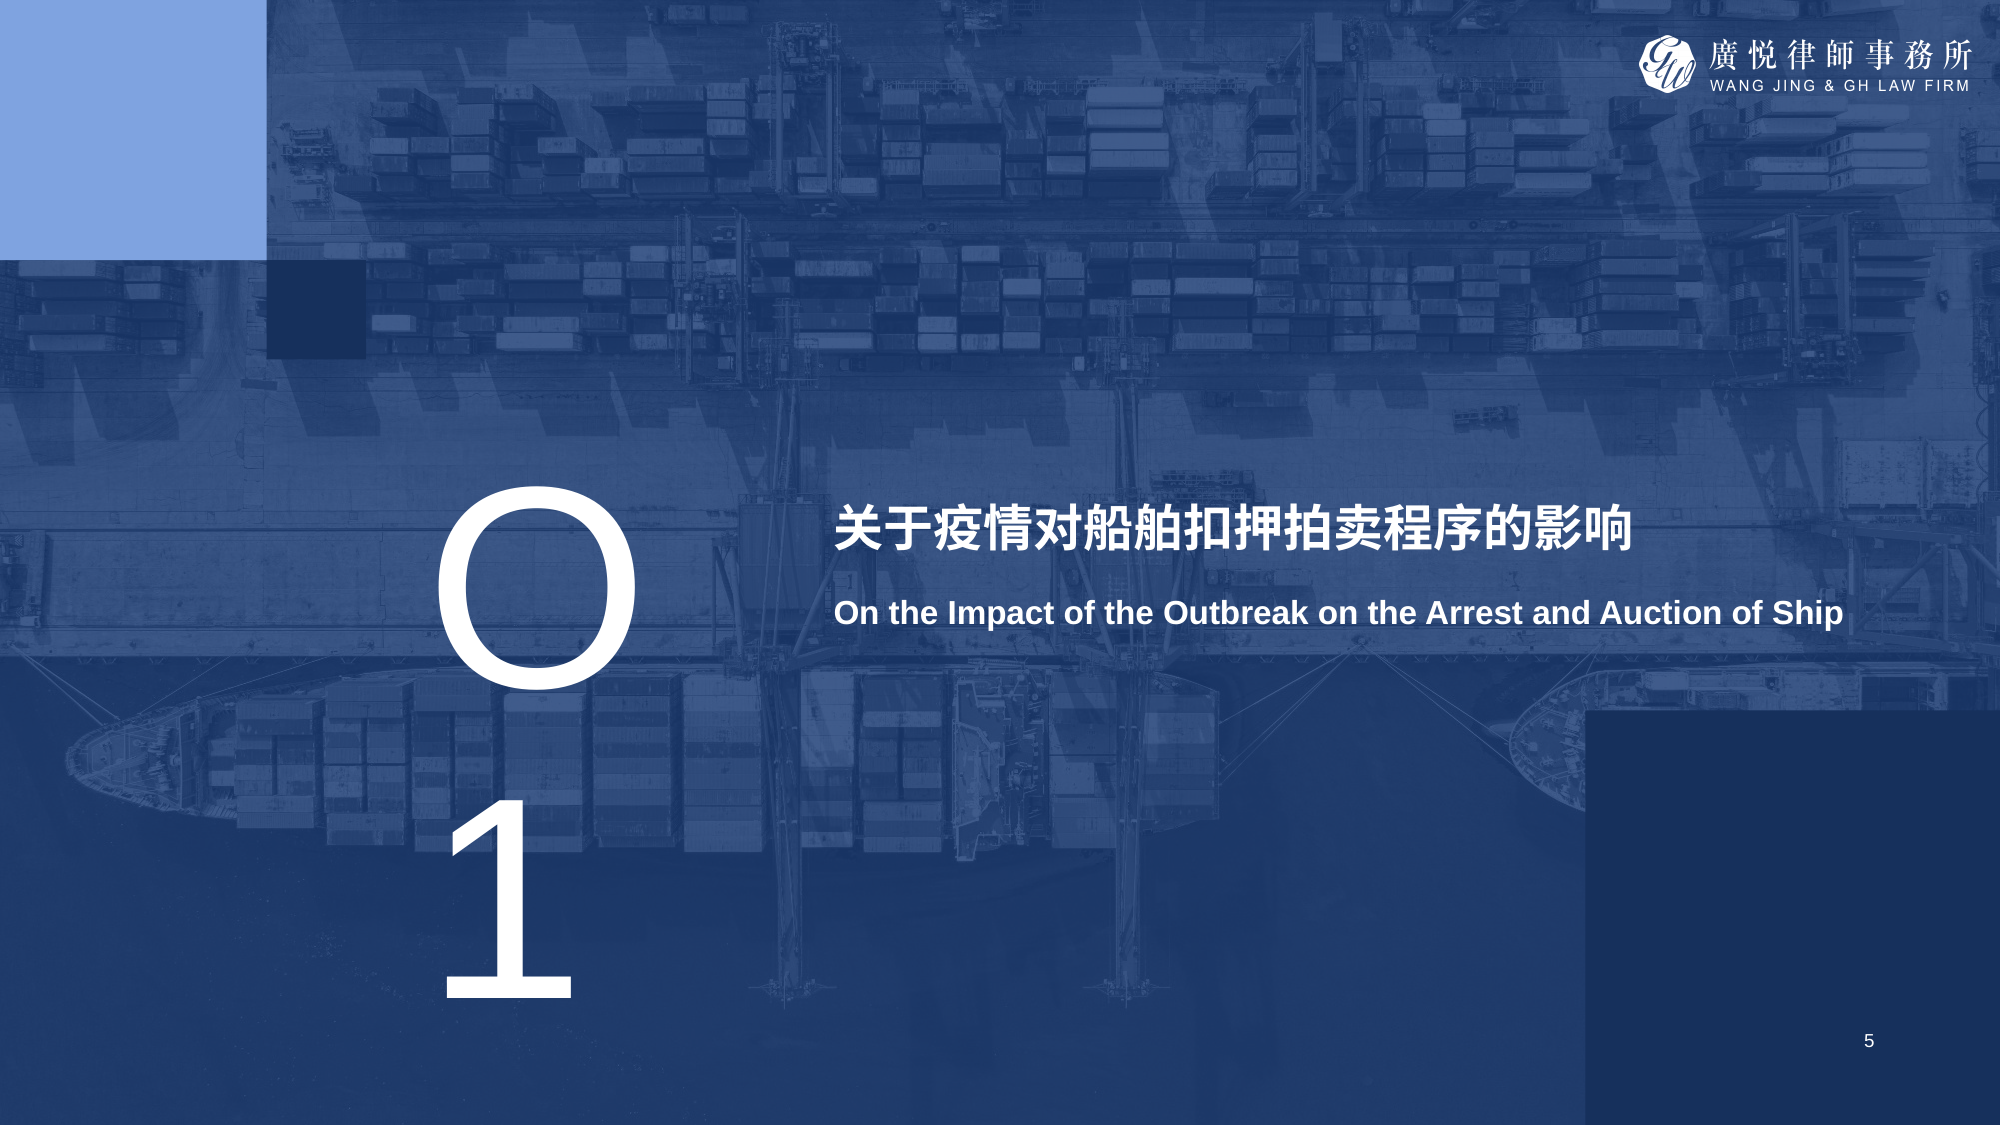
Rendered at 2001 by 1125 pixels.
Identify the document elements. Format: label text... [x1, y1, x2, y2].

text_box [1471, 1022, 1890, 1057]
list O1 [409, 432, 705, 693]
title 关于疫情对船舶扣押拍卖程序的影响 [818, 452, 1760, 564]
picture [1639, 35, 1972, 93]
list On the Impact of the Outbreak on the Arrest and Auction of Ship [818, 564, 1945, 732]
